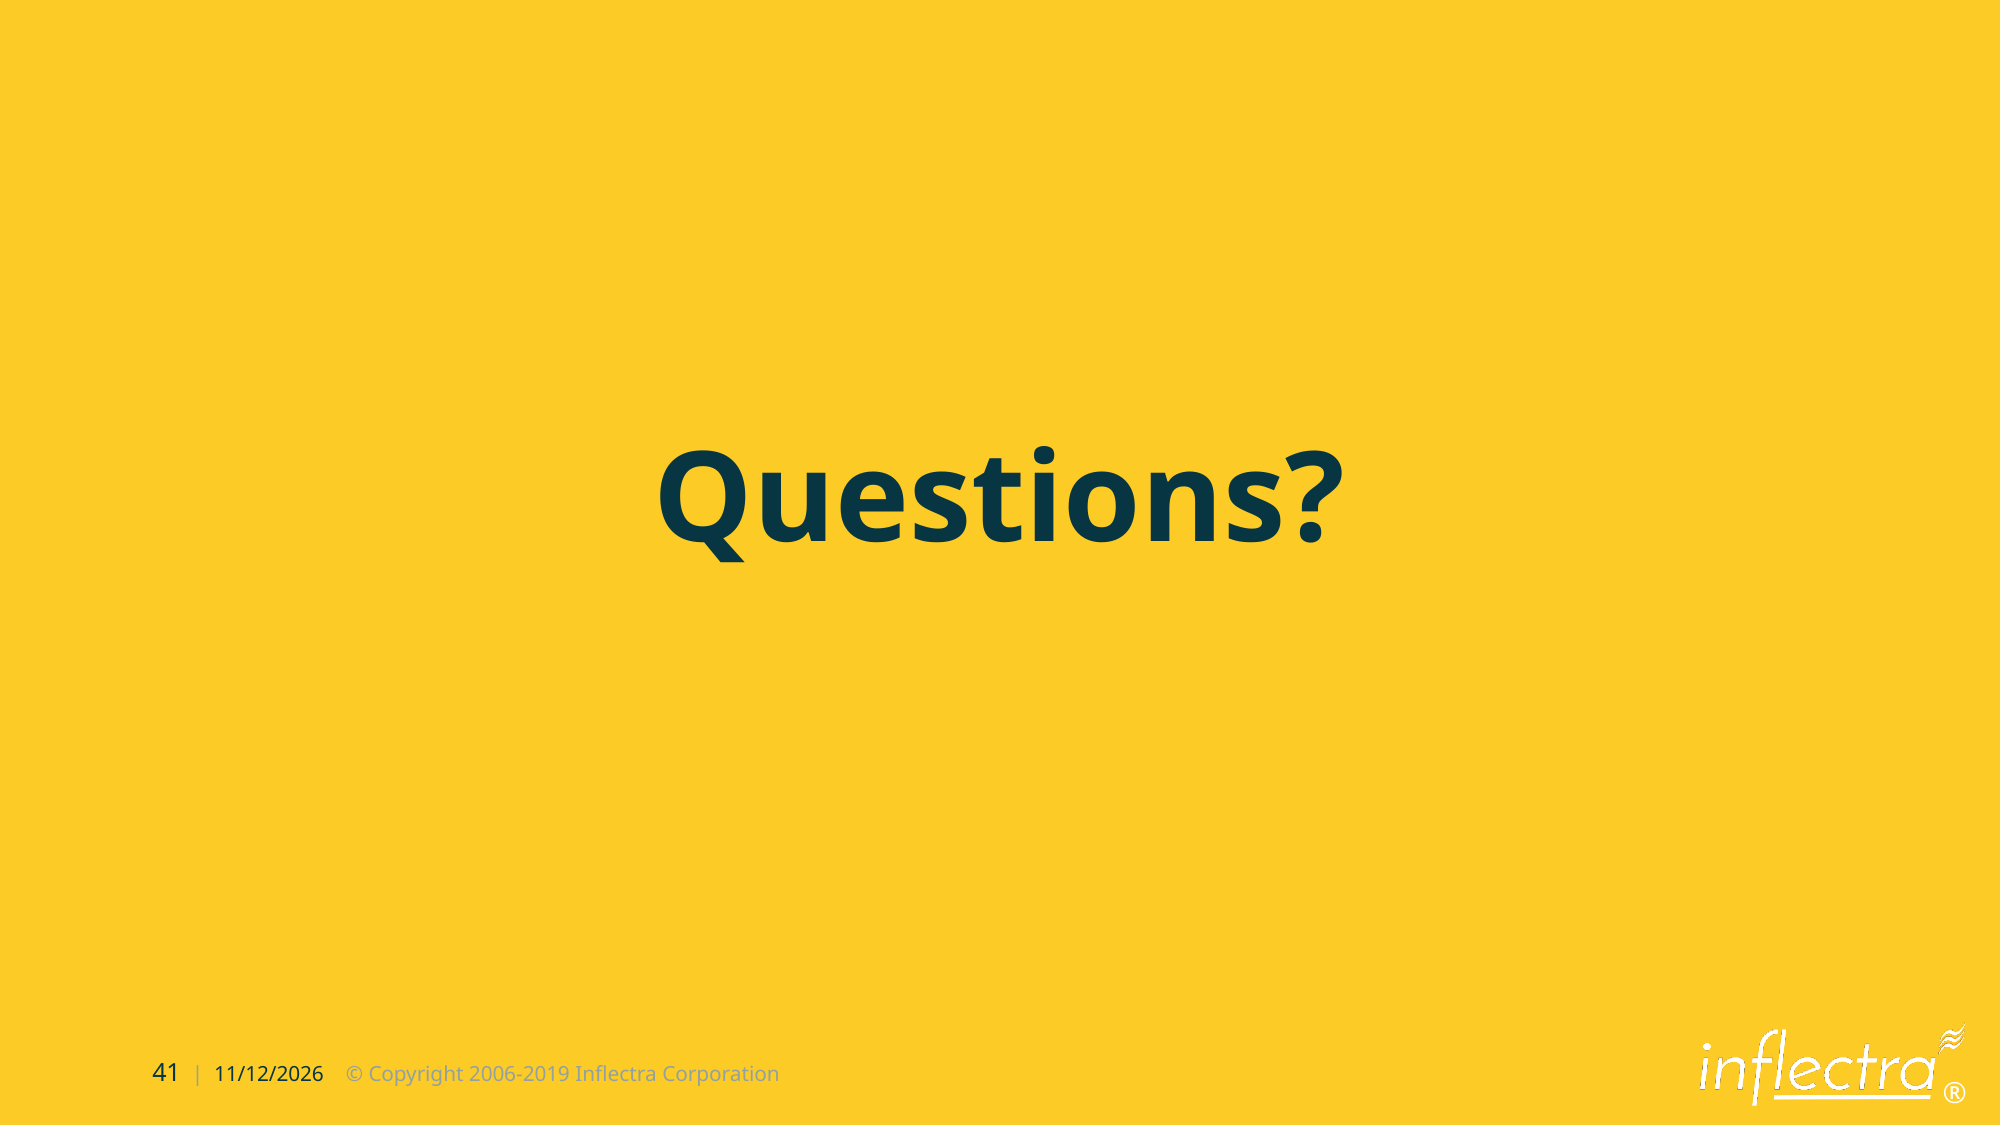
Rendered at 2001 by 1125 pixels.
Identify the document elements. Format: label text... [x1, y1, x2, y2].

title Questions? [249, 184, 1750, 576]
picture [1692, 1016, 1971, 1112]
